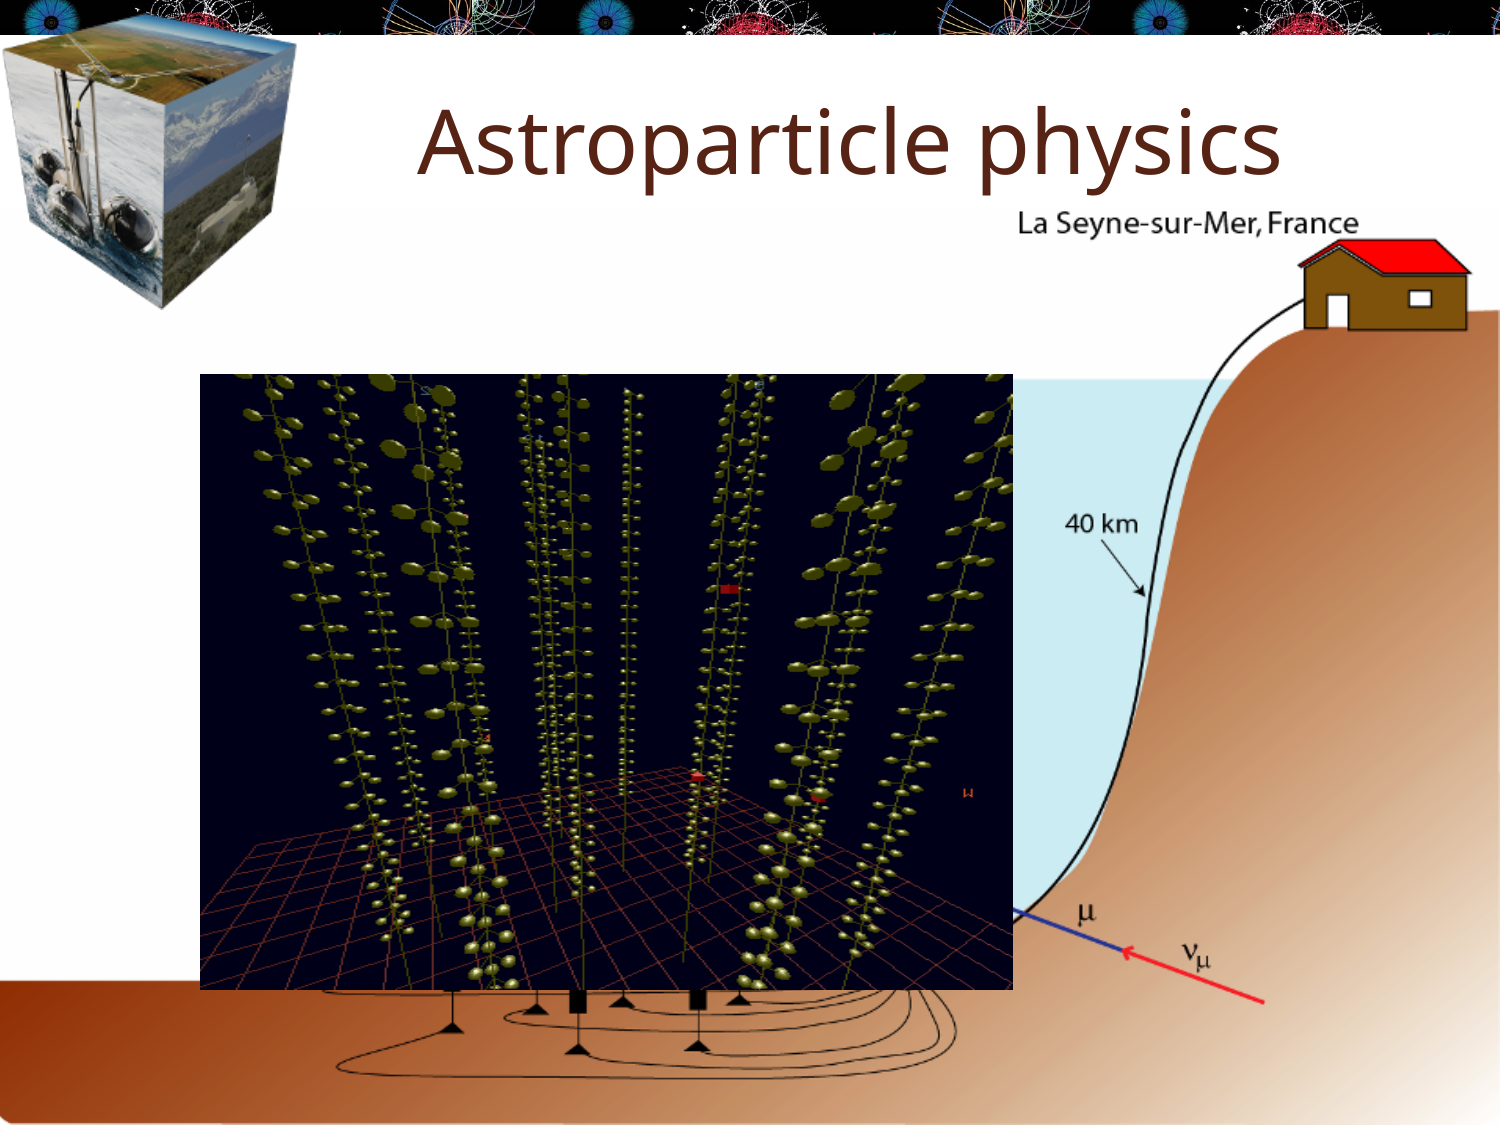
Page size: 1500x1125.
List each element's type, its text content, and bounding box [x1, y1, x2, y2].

title Astroparticle physics [308, 45, 1466, 203]
picture [0, 0, 1500, 1125]
picture [1144, 0, 1500, 35]
picture [589, 0, 1150, 35]
